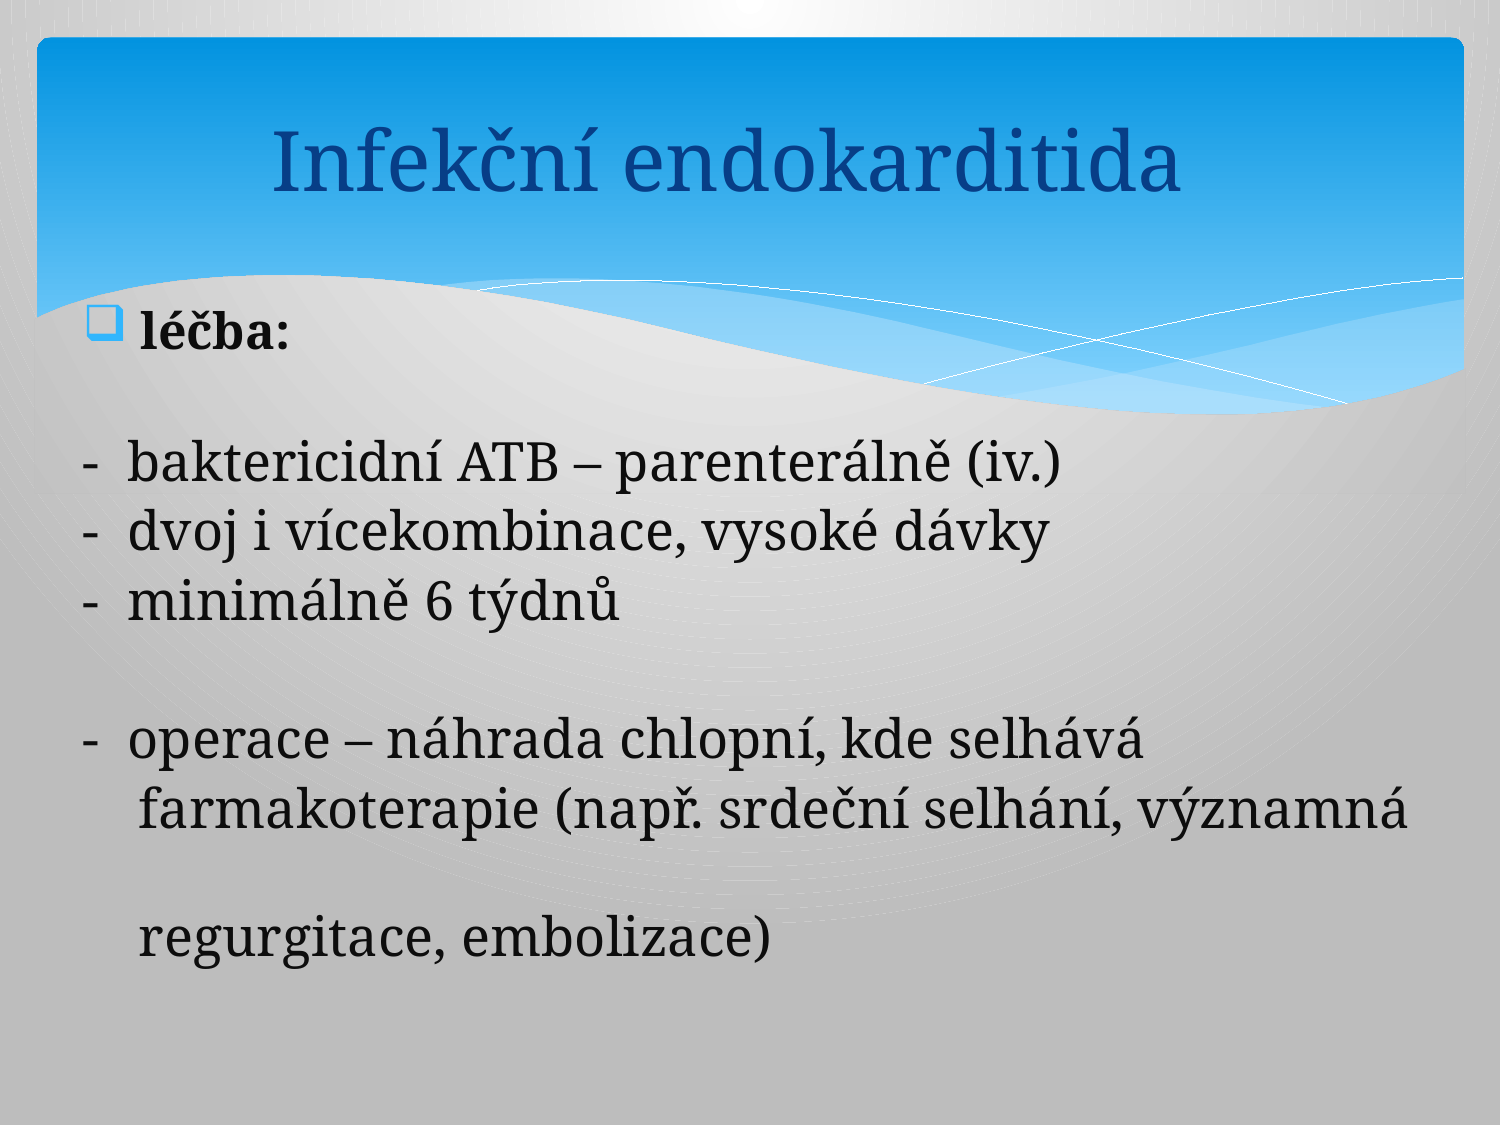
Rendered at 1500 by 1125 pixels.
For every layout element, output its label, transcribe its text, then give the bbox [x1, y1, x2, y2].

list léčba: - baktericidní ATB – parenterálně (iv.) - dvoj i vícekombinace, vysoké dávky - minimálně 6 týdnů - operace – náhrada chlopní, kde selhává farmakoterapie (např. srdeční selhání, významná regurgitace, embolizace) [67, 243, 1433, 1125]
title Infekční endokarditida [75, 55, 1425, 261]
